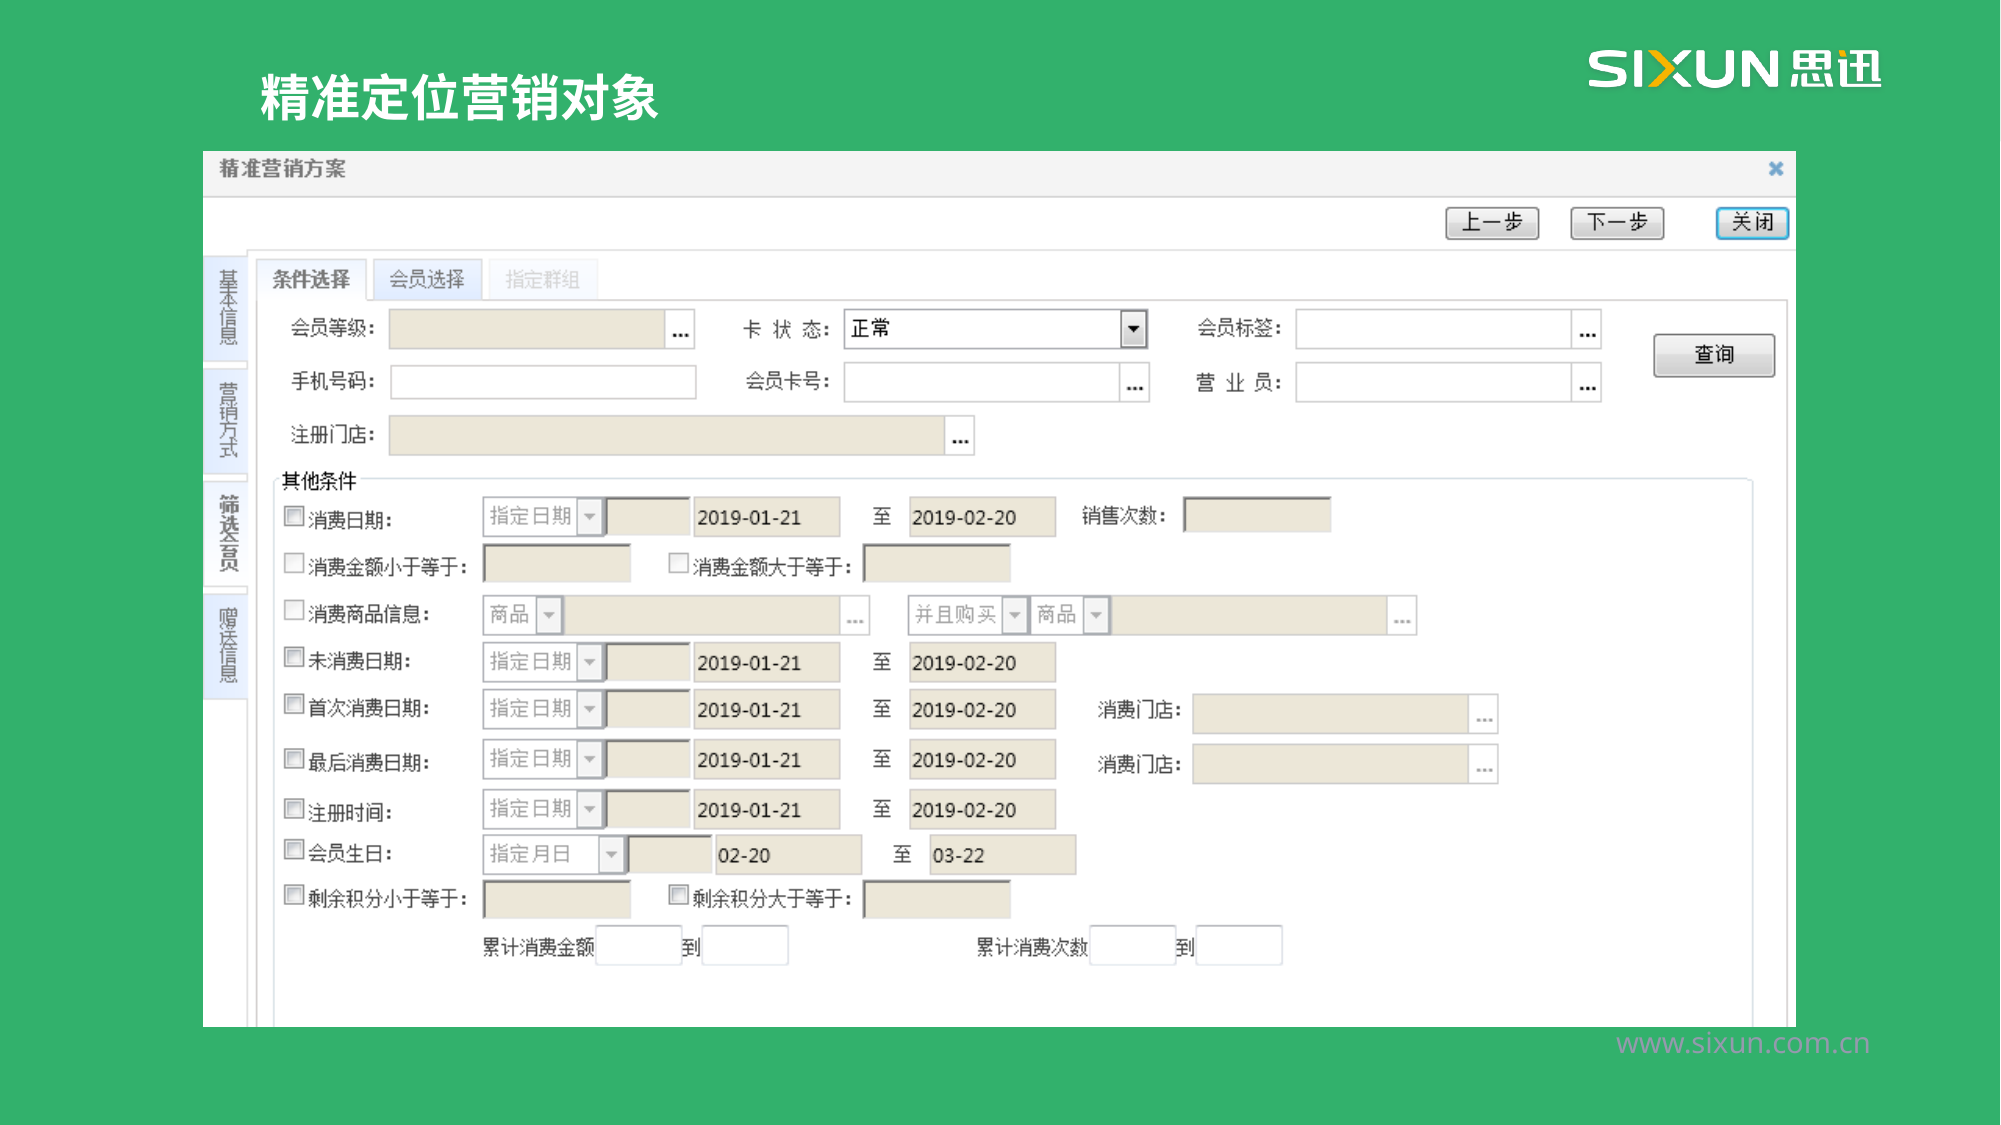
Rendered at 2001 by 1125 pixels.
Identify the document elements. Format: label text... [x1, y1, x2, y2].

text_box [0, 55, 891, 144]
picture [1584, 46, 1886, 95]
picture [203, 151, 1796, 1027]
text_box 精准定位营销对象 [135, 66, 786, 127]
